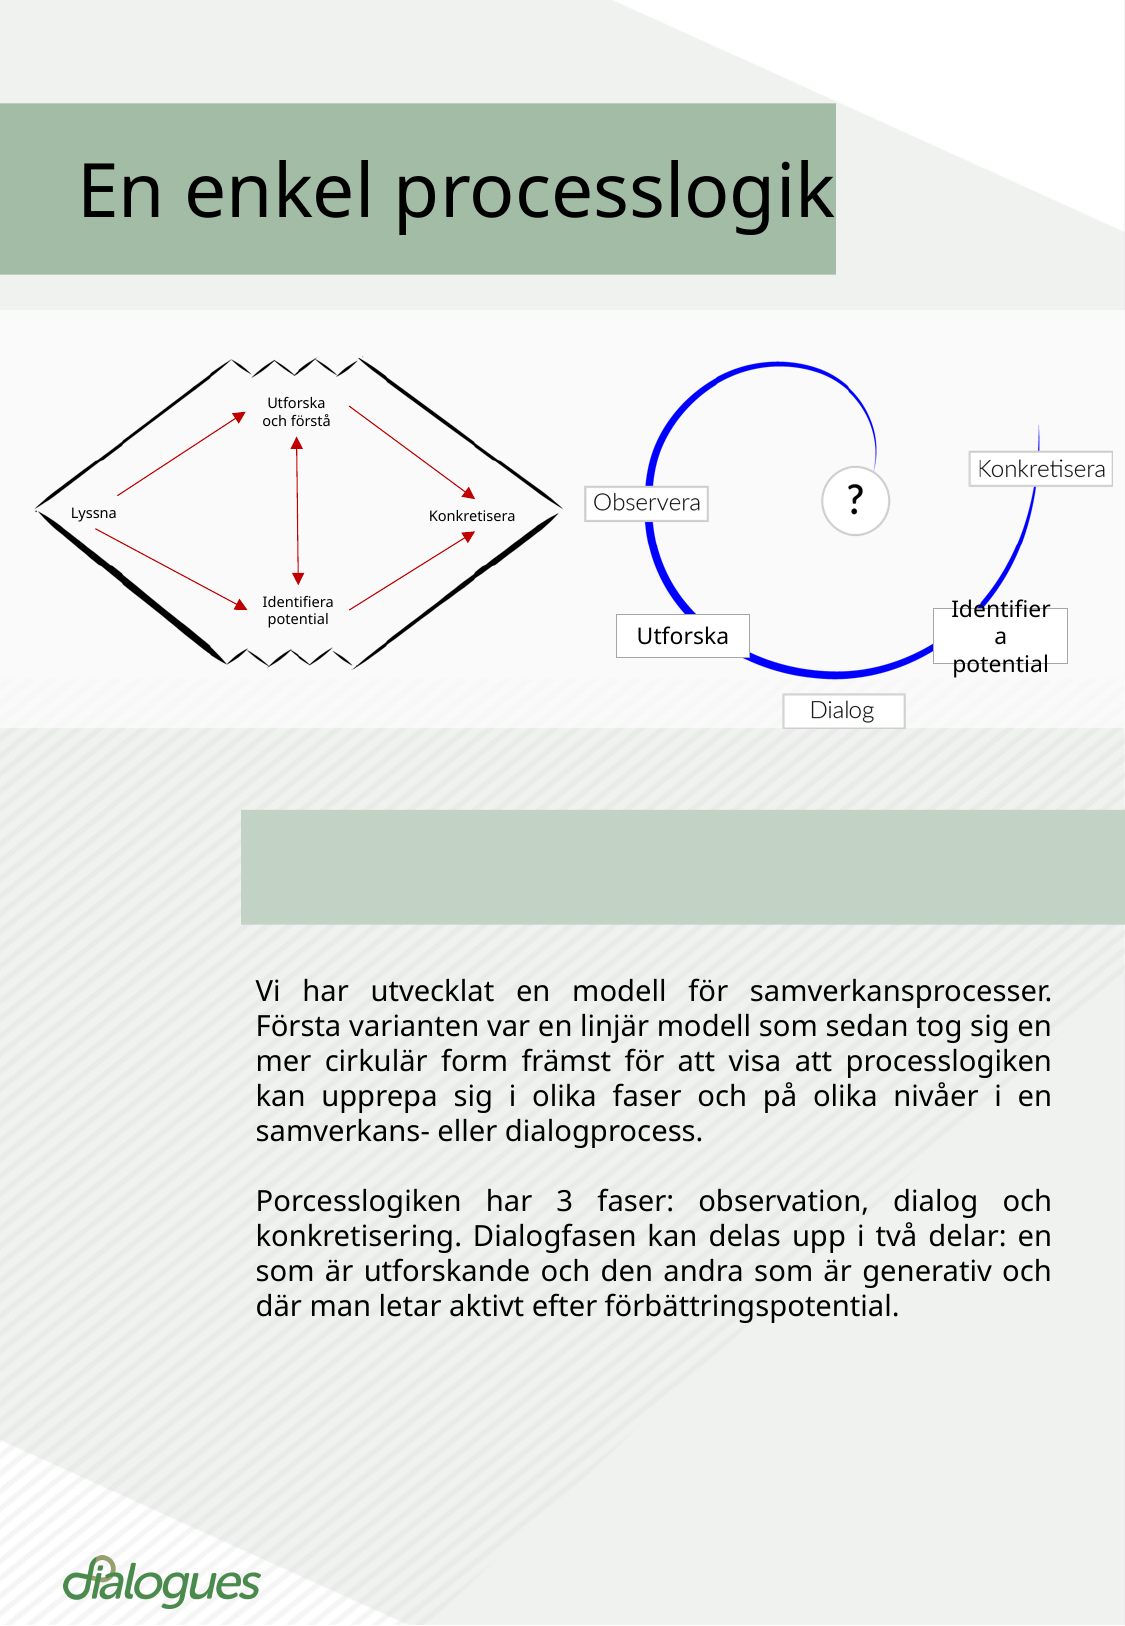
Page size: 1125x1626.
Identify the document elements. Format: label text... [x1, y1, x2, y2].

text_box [34, 357, 563, 671]
text_box [0, 309, 1125, 729]
text_box En enkel processlogik [77, 124, 987, 232]
picture [0, 0, 1125, 309]
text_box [584, 361, 1113, 729]
text_box [0, 102, 837, 276]
text_box [240, 809, 1125, 926]
text_box Vi har utvecklat en modell för samverkansprocesser. Första varianten var en linjär modell som sedan tog sig en mer cirkulär form främst för att visa att processlogiken kan upprepa sig i olika faser och på olika nivåer i en samverkans- eller dialogprocess. Porcesslogiken har 3 faser: observation, dialog och konkretisering. Dialogfasen kan delas upp i två delar: en som är utforskande och den andra som är generativ och där man letar aktivt efter förbättringspotential. [240, 965, 1068, 1330]
picture [0, 729, 1125, 1625]
